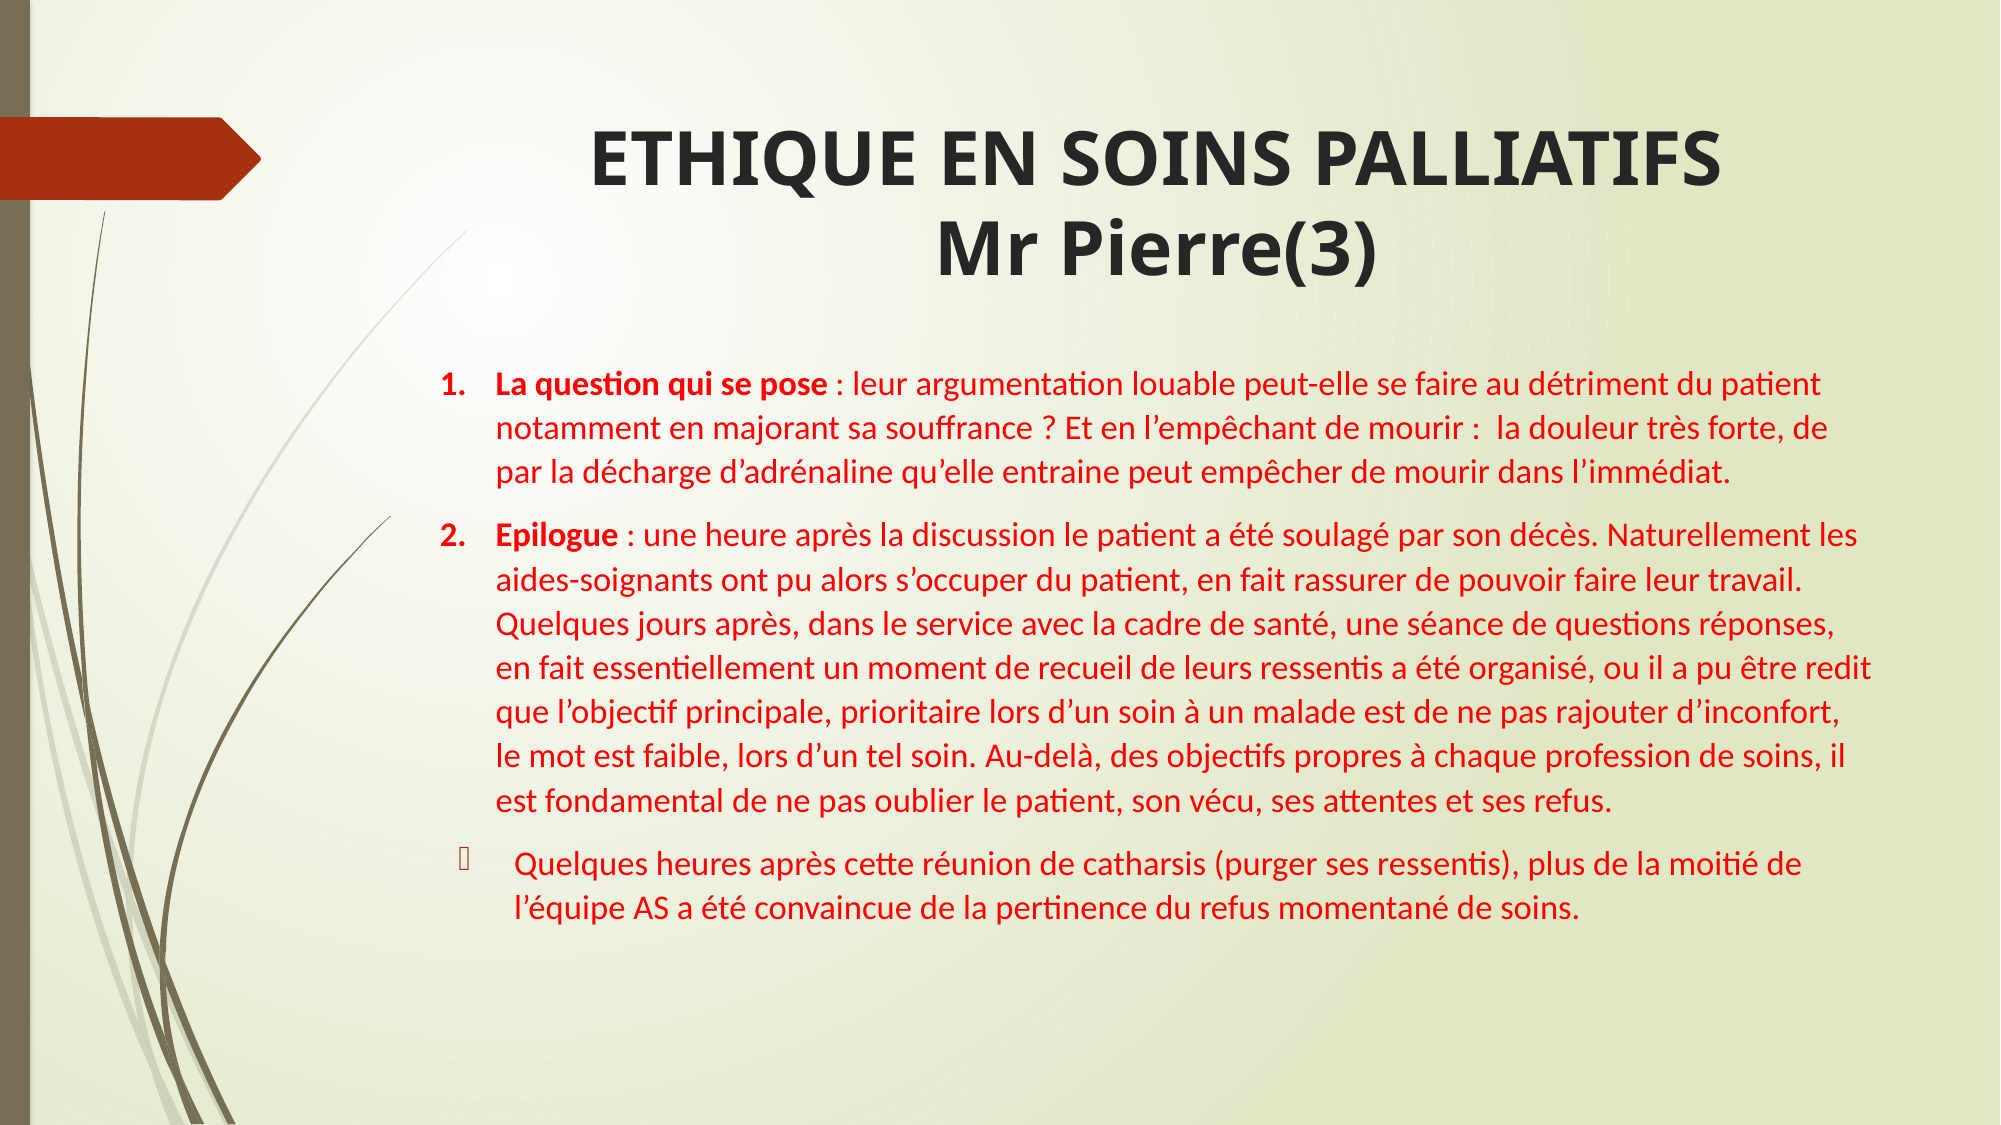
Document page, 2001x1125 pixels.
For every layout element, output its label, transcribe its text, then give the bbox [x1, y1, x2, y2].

title ETHIQUE EN SOINS PALLIATIFS Mr Pierre(3) [425, 102, 1888, 313]
list La question qui se pose : leur argumentation louable peut-elle se faire au détriment du patient notamment en majorant sa souffrance ? Et en l’empêchant de mourir : la douleur très forte, de par la décharge d’adrénaline qu’elle entraine peut empêcher de mourir dans l’immédiat. Epilogue : une heure après la discussion le patient a été soulagé par son décès. Naturellement les aides-soignants ont pu alors s’occuper du patient, en fait rassurer de pouvoir faire leur travail. Quelques jours après, dans le service avec la cadre de santé, une séance de questions réponses, en fait essentiellement un moment de recueil de leurs ressentis a été organisé, ou il a pu être redit que l’objectif principale, prioritaire lors d’un soin à un malade est de ne pas rajouter d’inconfort, le mot est faible, lors d’un tel soin. Au-delà, des objectifs propres à chaque profession de soins, il est fondamental de ne pas oublier le patient, son vécu, ses attentes et ses refus. Quelques heures après cette réunion de catharsis (purger ses ressentis), plus de la moitié de l’équipe AS a été convaincue de la pertinence du refus momentané de soins. [424, 350, 1888, 970]
